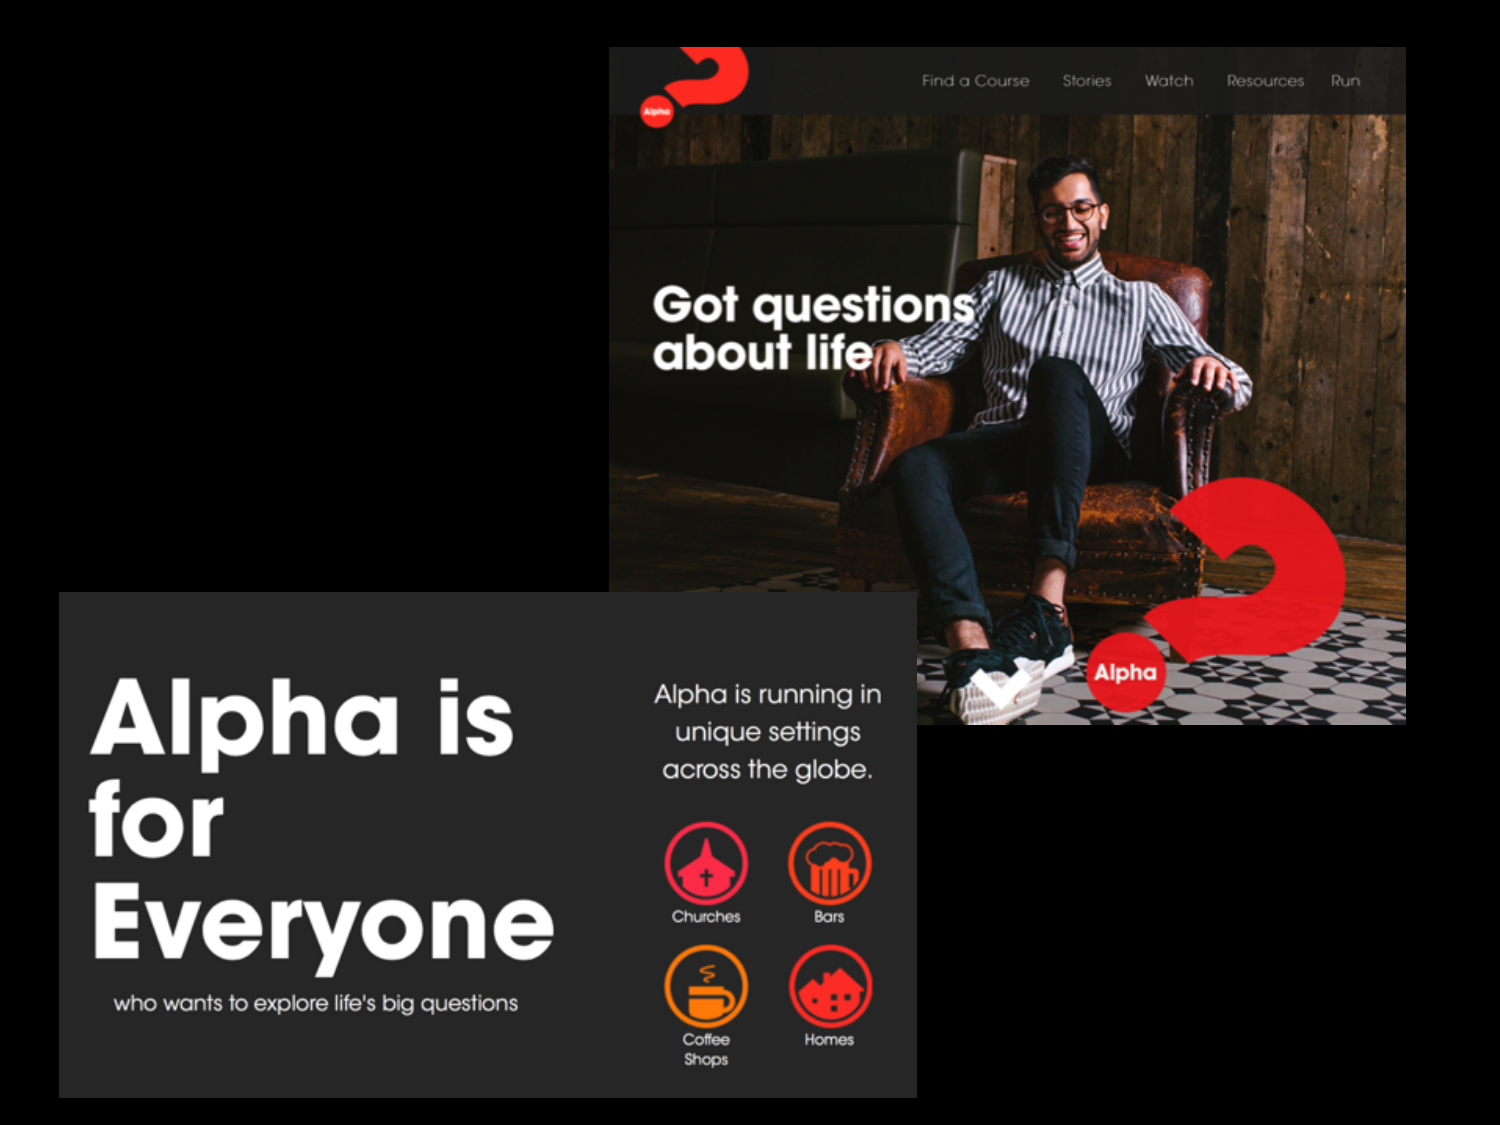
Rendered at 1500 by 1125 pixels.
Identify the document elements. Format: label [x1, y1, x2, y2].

picture [59, 47, 1406, 1098]
